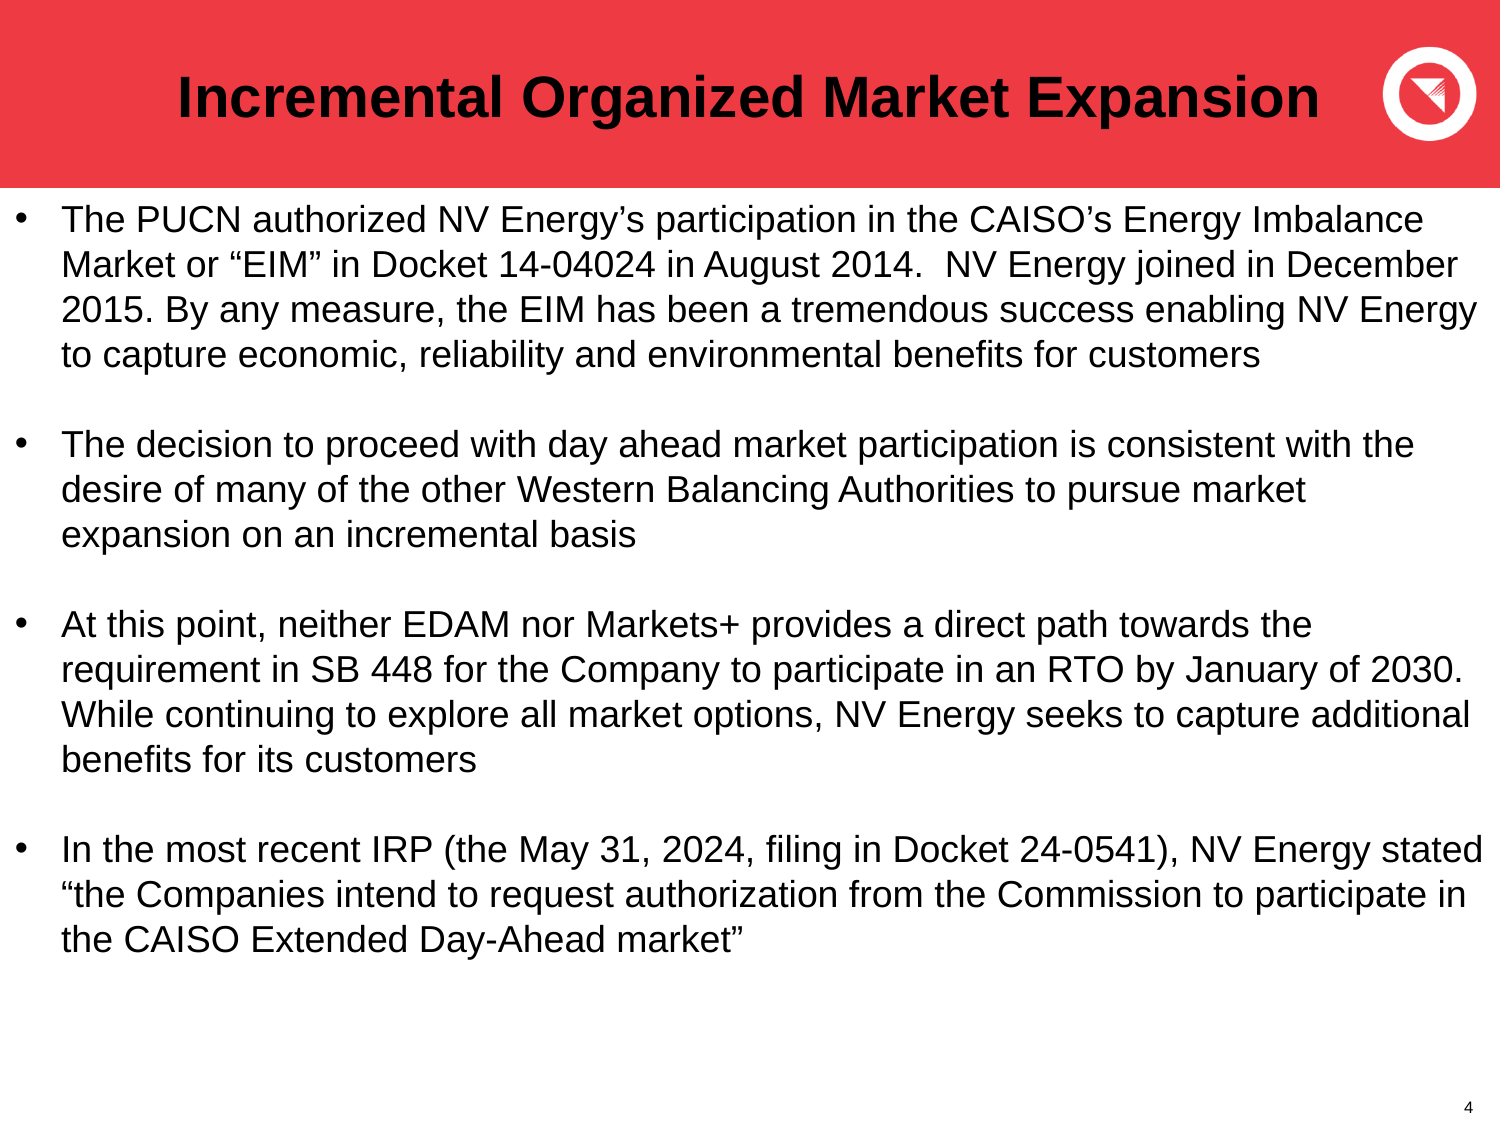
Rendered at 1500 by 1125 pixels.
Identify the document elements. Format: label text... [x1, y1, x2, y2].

title Incremental Organized Market Expansion [0, 0, 1500, 188]
slide_number 4 [1437, 1088, 1500, 1125]
list The PUCN authorized NV Energy’s participation in the CAISO’s Energy Imbalance Market or “EIM” in Docket 14-04024 in August 2014. NV Energy joined in December 2015. By any measure, the EIM has been a tremendous success enabling NV Energy to capture economic, reliability and environmental benefits for customers The decision to proceed with day ahead market participation is consistent with the desire of many of the other Western Balancing Authorities to pursue market expansion on an incremental basis At this point, neither EDAM nor Markets+ provides a direct path towards the requirement in SB 448 for the Company to participate in an RTO by January of 2030. While continuing to explore all market options, NV Energy seeks to capture additional benefits for its customers In the most recent IRP (the May 31, 2024, filing in Docket 24-0541), NV Energy stated “the Companies intend to request authorization from the Commission to participate in the CAISO Extended Day-Ahead market” [0, 188, 1500, 1073]
